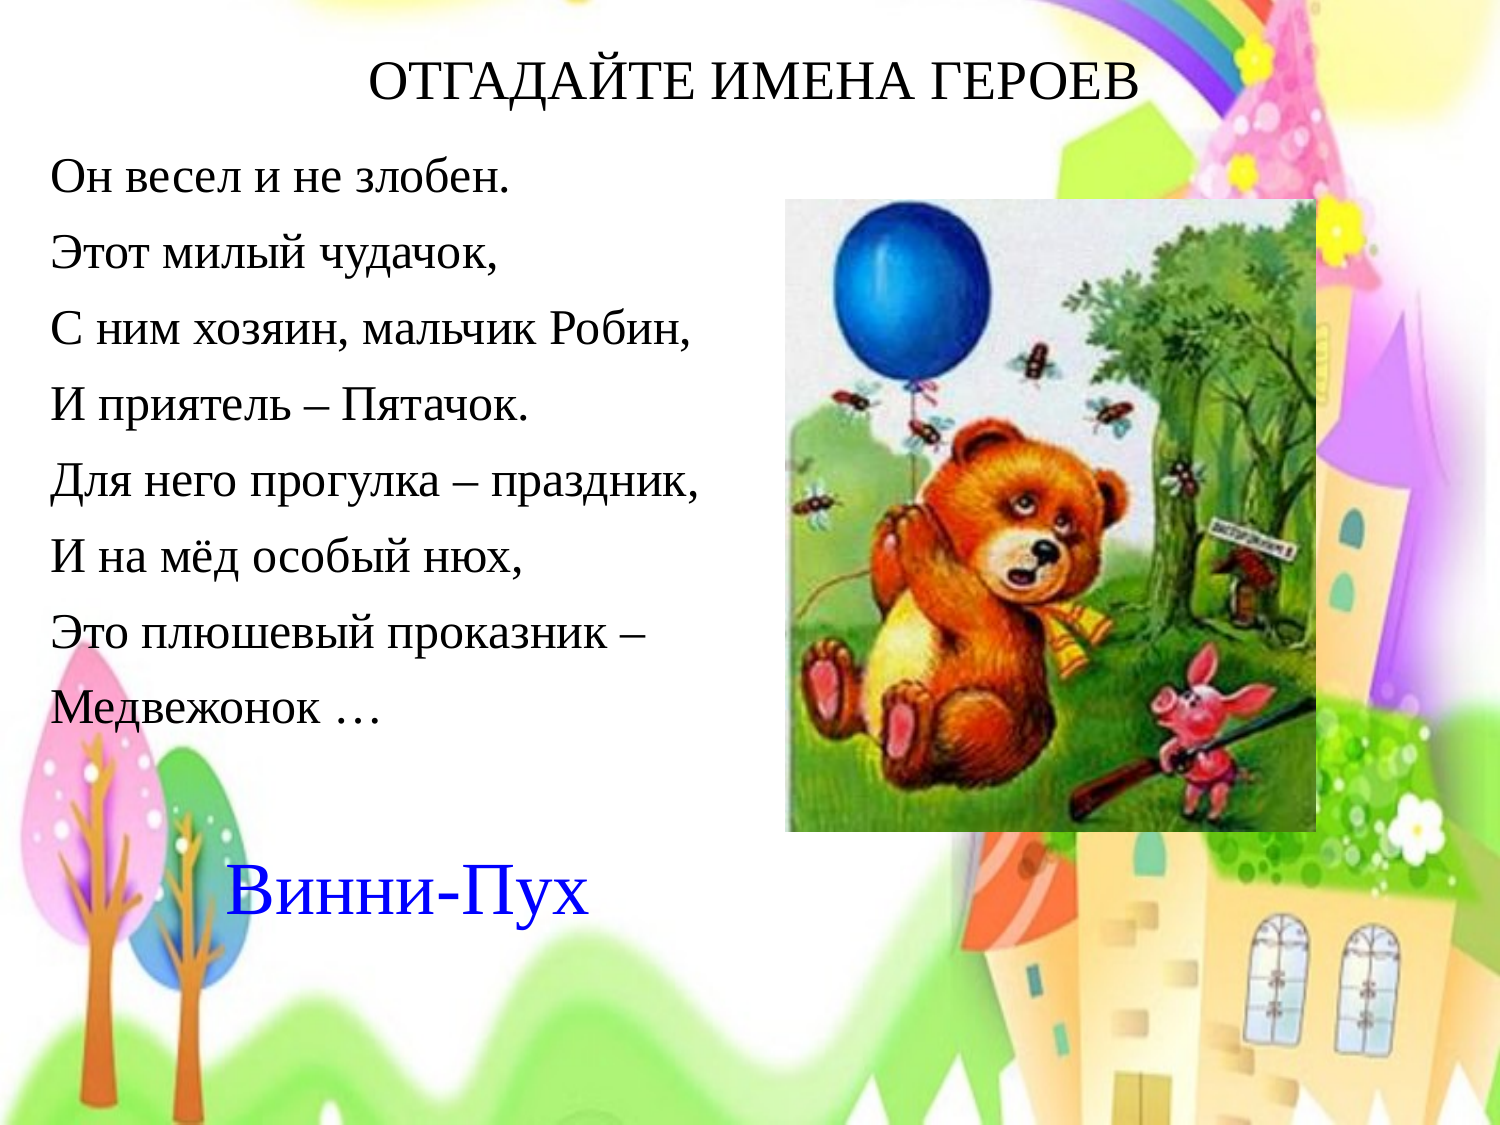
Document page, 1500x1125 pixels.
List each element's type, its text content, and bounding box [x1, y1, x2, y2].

subtitle Он весел и не злобен. Этот милый чудачок, С ним хозяин, мальчик Робин, И приятель – Пятачок. Для него прогулка – праздник, И на мёд особый нюх, Это плюшевый проказник – Медвежонок … [35, 128, 926, 668]
text_box Винни-Пух [210, 831, 750, 937]
picture [0, 0, 1500, 1125]
title ОТГАДАЙТЕ ИМЕНА ГЕРОЕВ [117, 35, 1393, 120]
